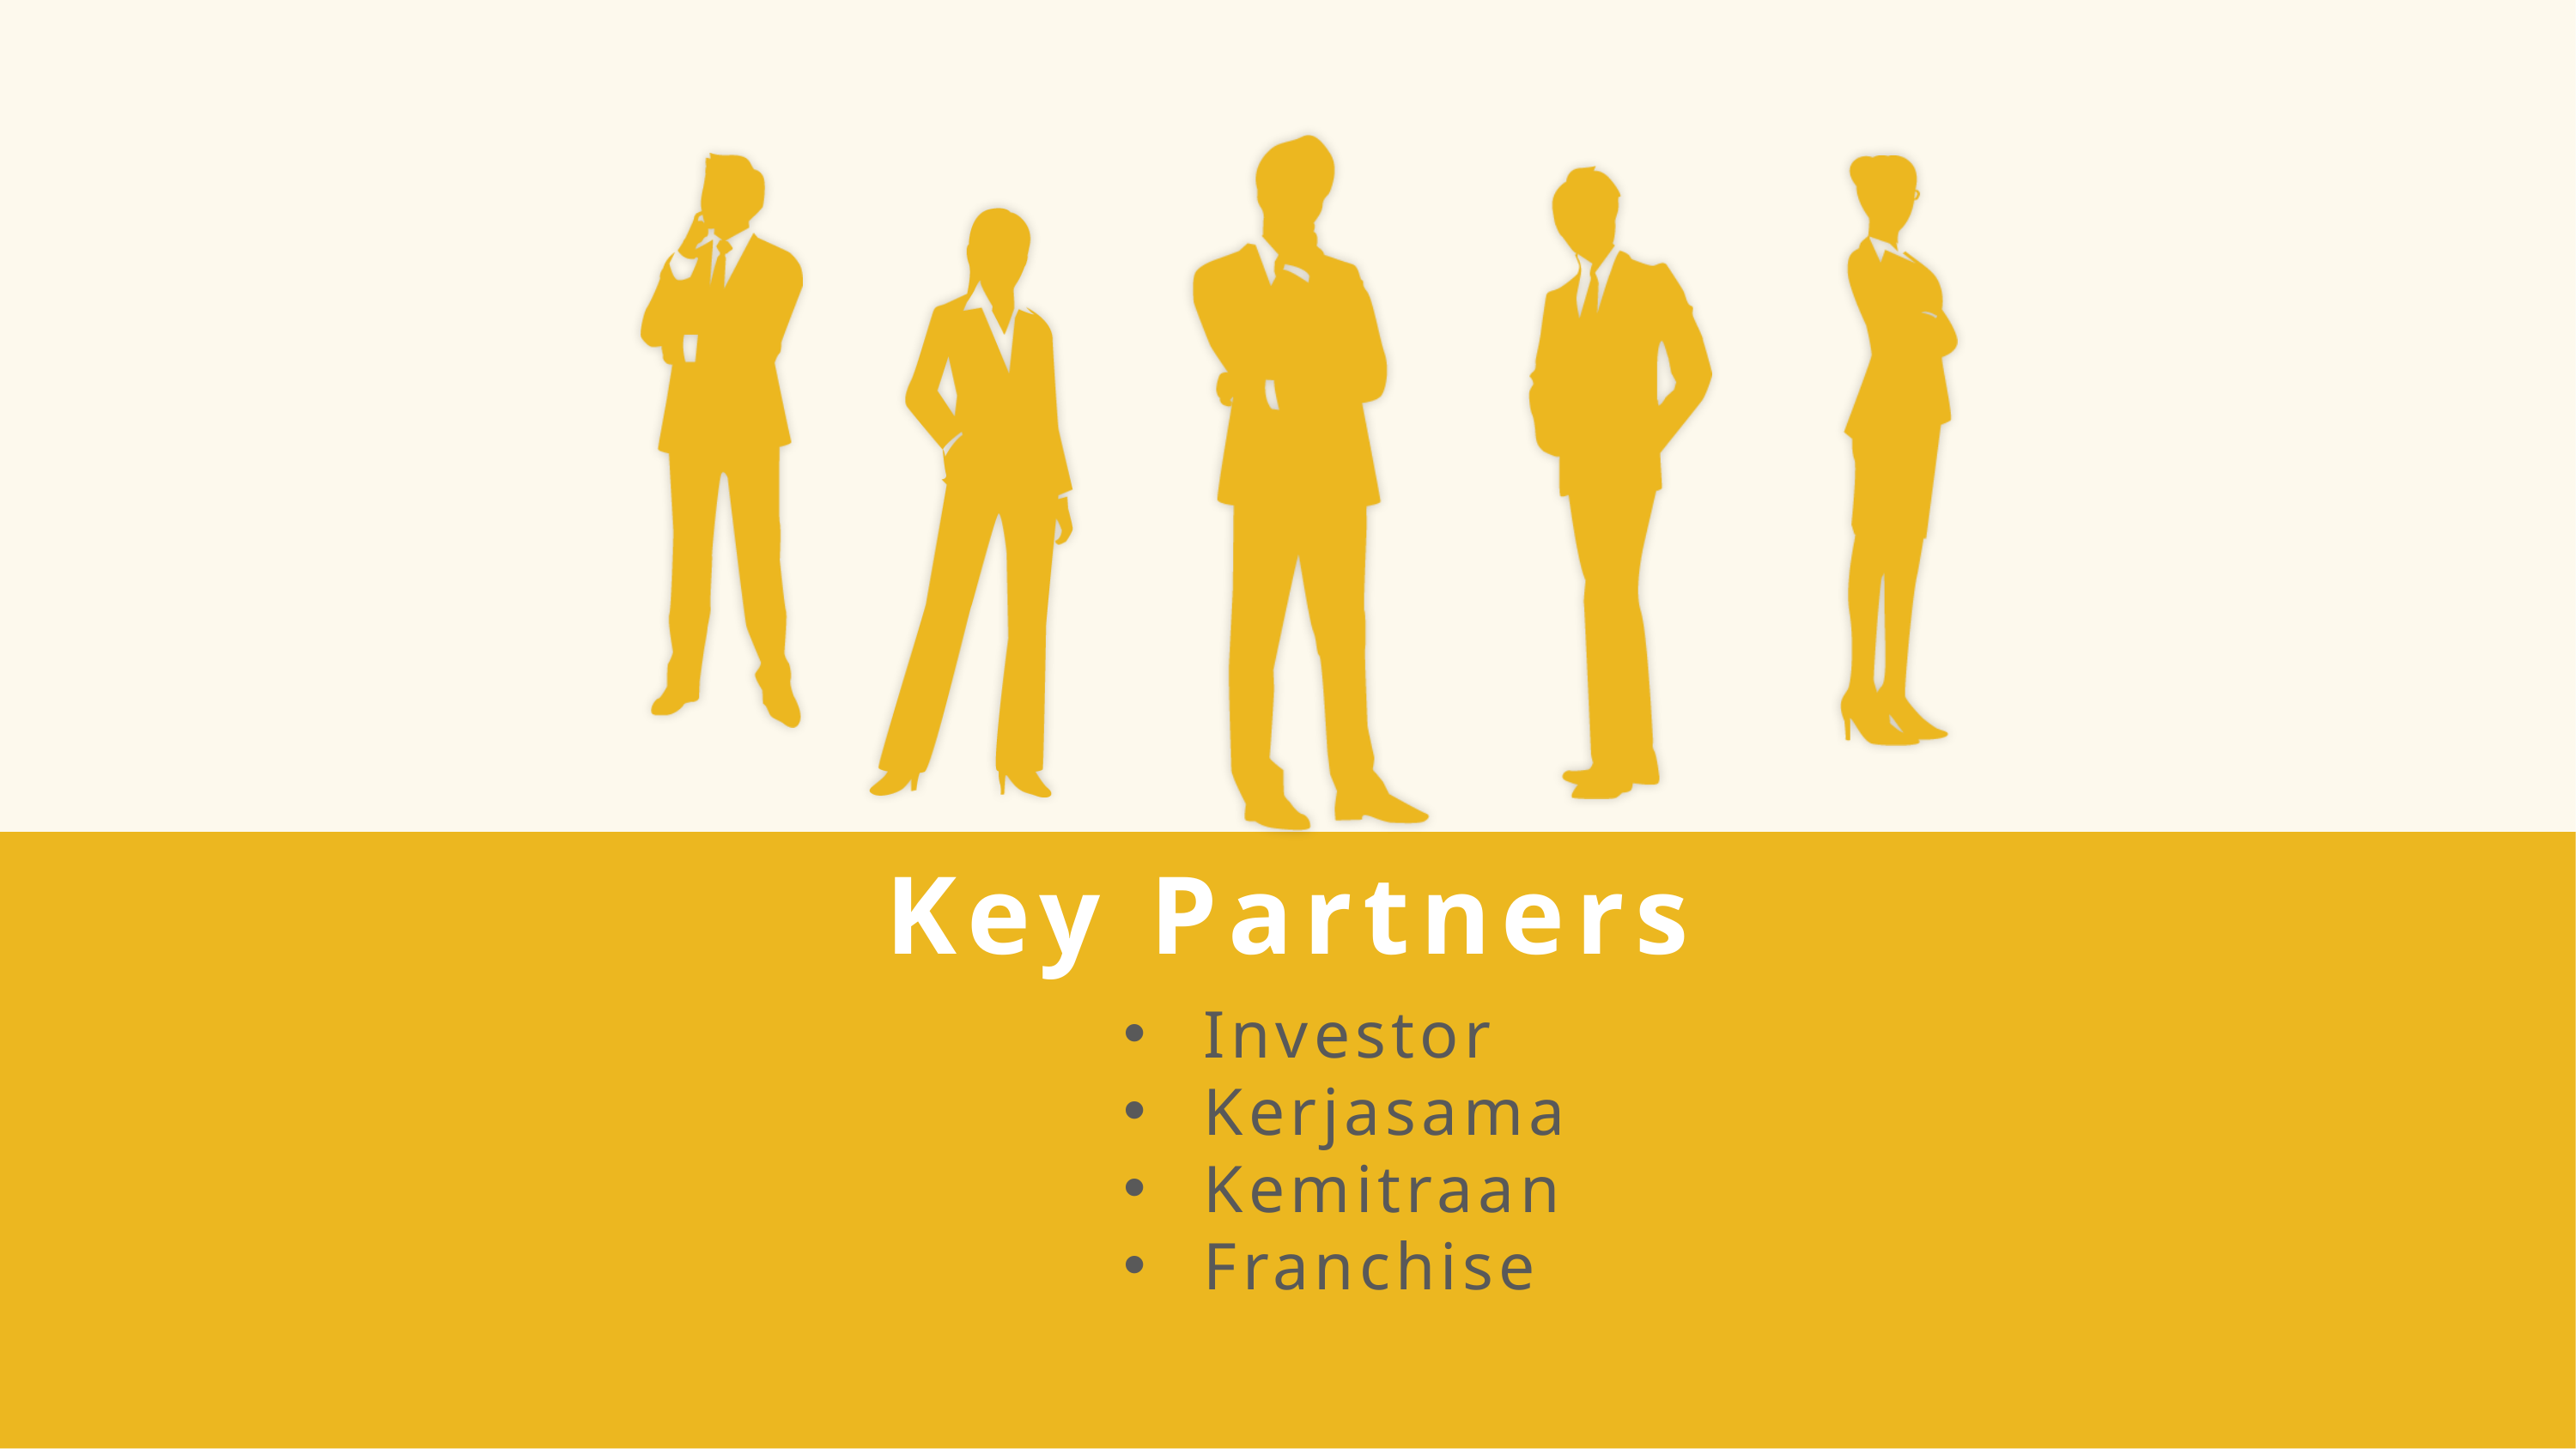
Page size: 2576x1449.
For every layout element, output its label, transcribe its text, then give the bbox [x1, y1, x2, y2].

picture [1193, 135, 1430, 635]
picture [1840, 155, 1958, 635]
picture [869, 208, 1073, 635]
list Key Partners [102, 635, 2474, 982]
picture [641, 153, 803, 635]
list Investor Kerjasama Kemitraan Franchise [1110, 1117, 2474, 1257]
picture [1528, 166, 1712, 635]
